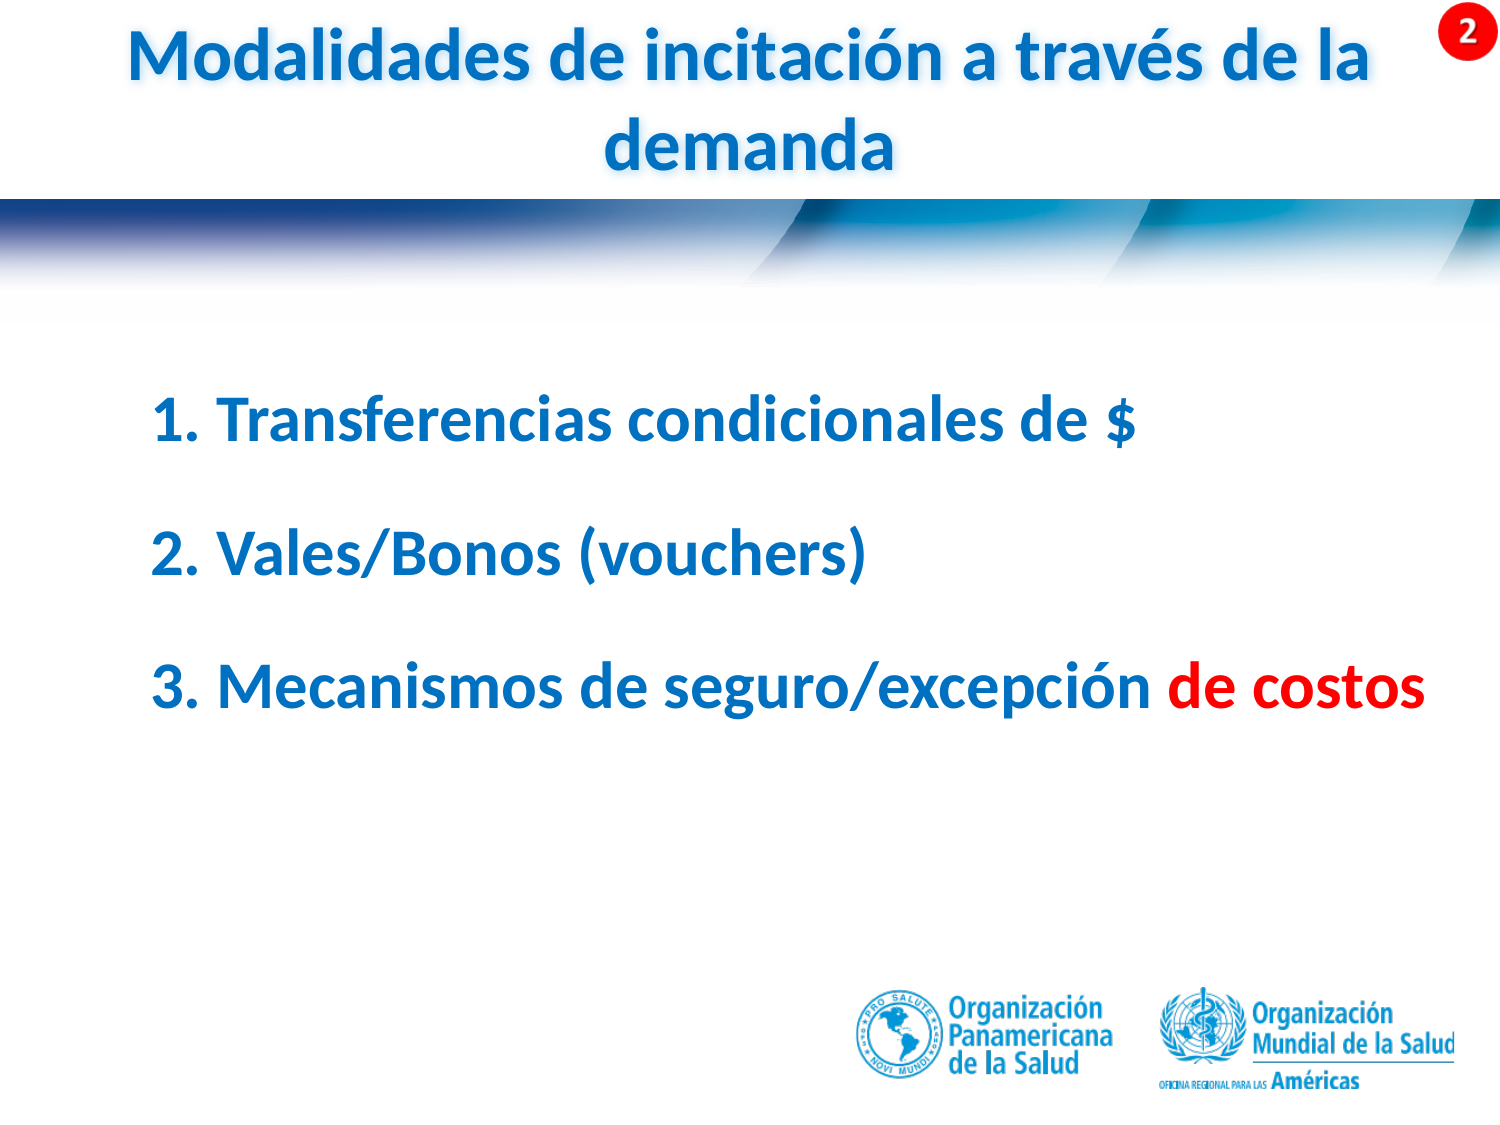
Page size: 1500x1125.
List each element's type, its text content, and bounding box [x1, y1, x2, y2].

picture [1433, 0, 1500, 81]
picture [0, 199, 1500, 325]
title Modalidades de incitación a través de la demanda [74, 1, 1426, 190]
list 1. Transferencias condicionales de $ 2. Vales/Bonos (vouchers) 3. Mecanismos de seguro/excepción de costos [149, 374, 1477, 867]
